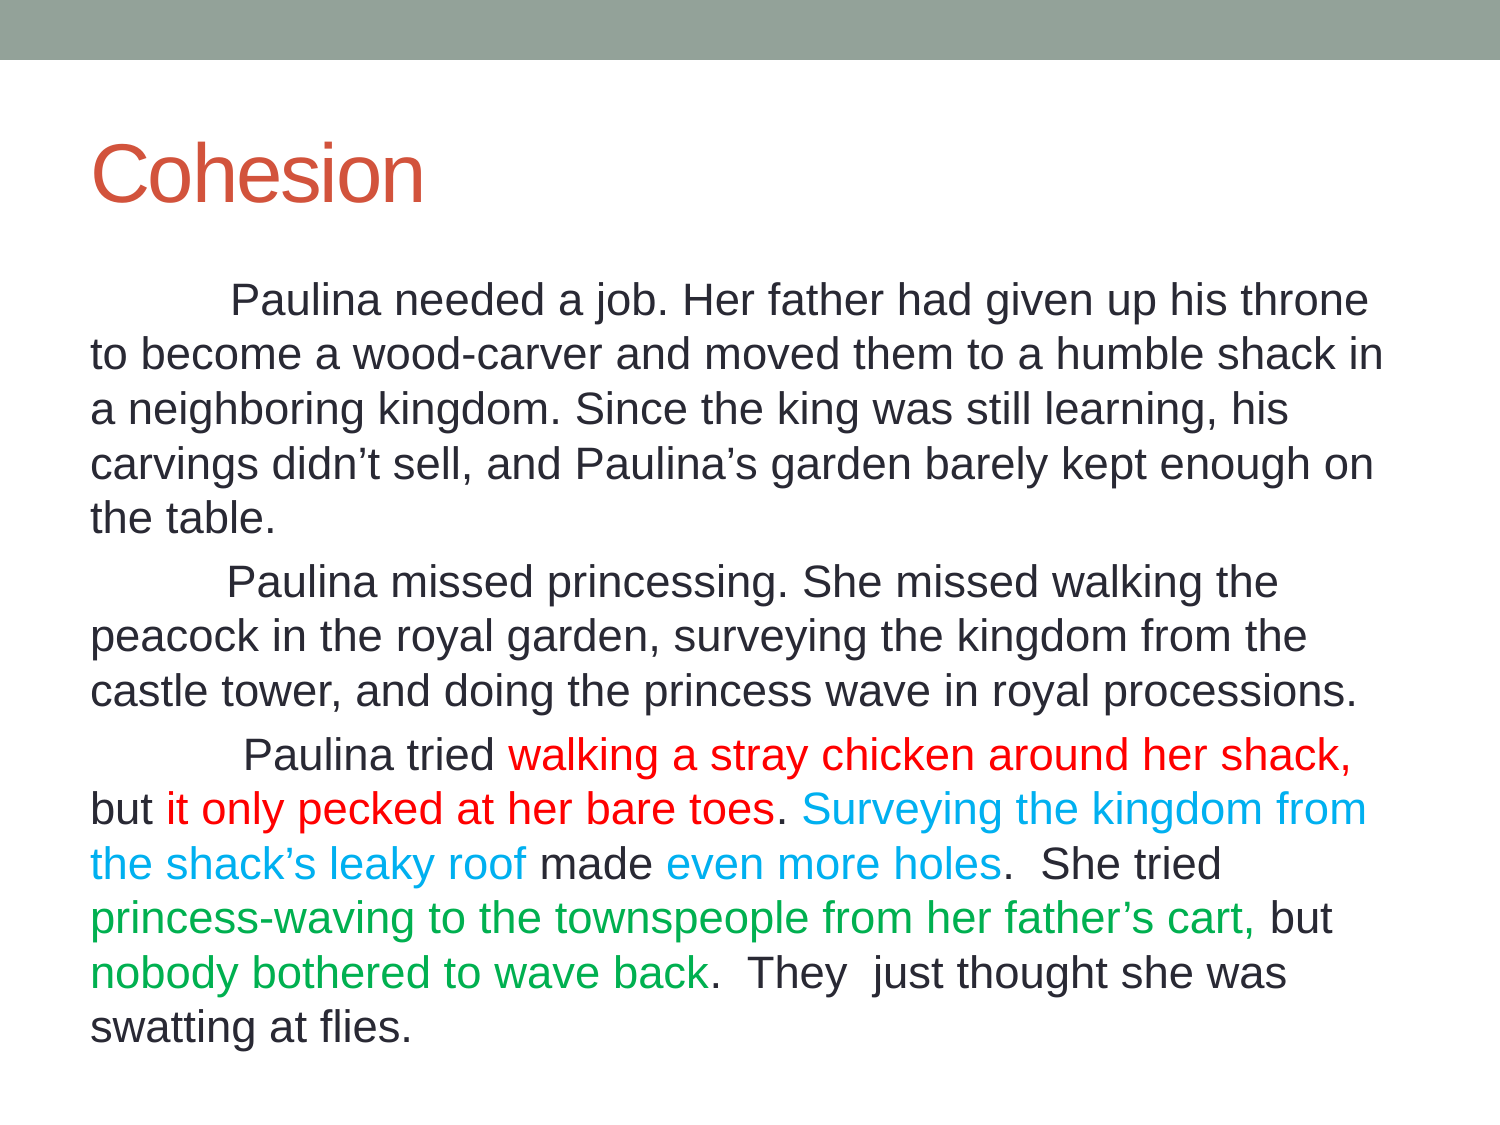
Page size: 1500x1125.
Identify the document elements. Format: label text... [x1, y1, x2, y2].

list Paulina needed a job. Her father had given up his throne to become a wood-carver and moved them to a humble shack in a neighboring kingdom. Since the king was still learning, his carvings didn’t sell, and Paulina’s garden barely kept enough on the table. Paulina missed princessing. She missed walking the peacock in the royal garden, surveying the kingdom from the castle tower, and doing the princess wave in royal processions. Paulina tried walking a stray chicken around her shack, but it only pecked at her bare toes. Surveying the kingdom from the shack’s leaky roof made even more holes. She tried princess-waving to the townspeople from her father’s cart, but nobody bothered to wave back. They just thought she was swatting at flies. [75, 262, 1425, 1063]
title Cohesion [75, 87, 1425, 250]
